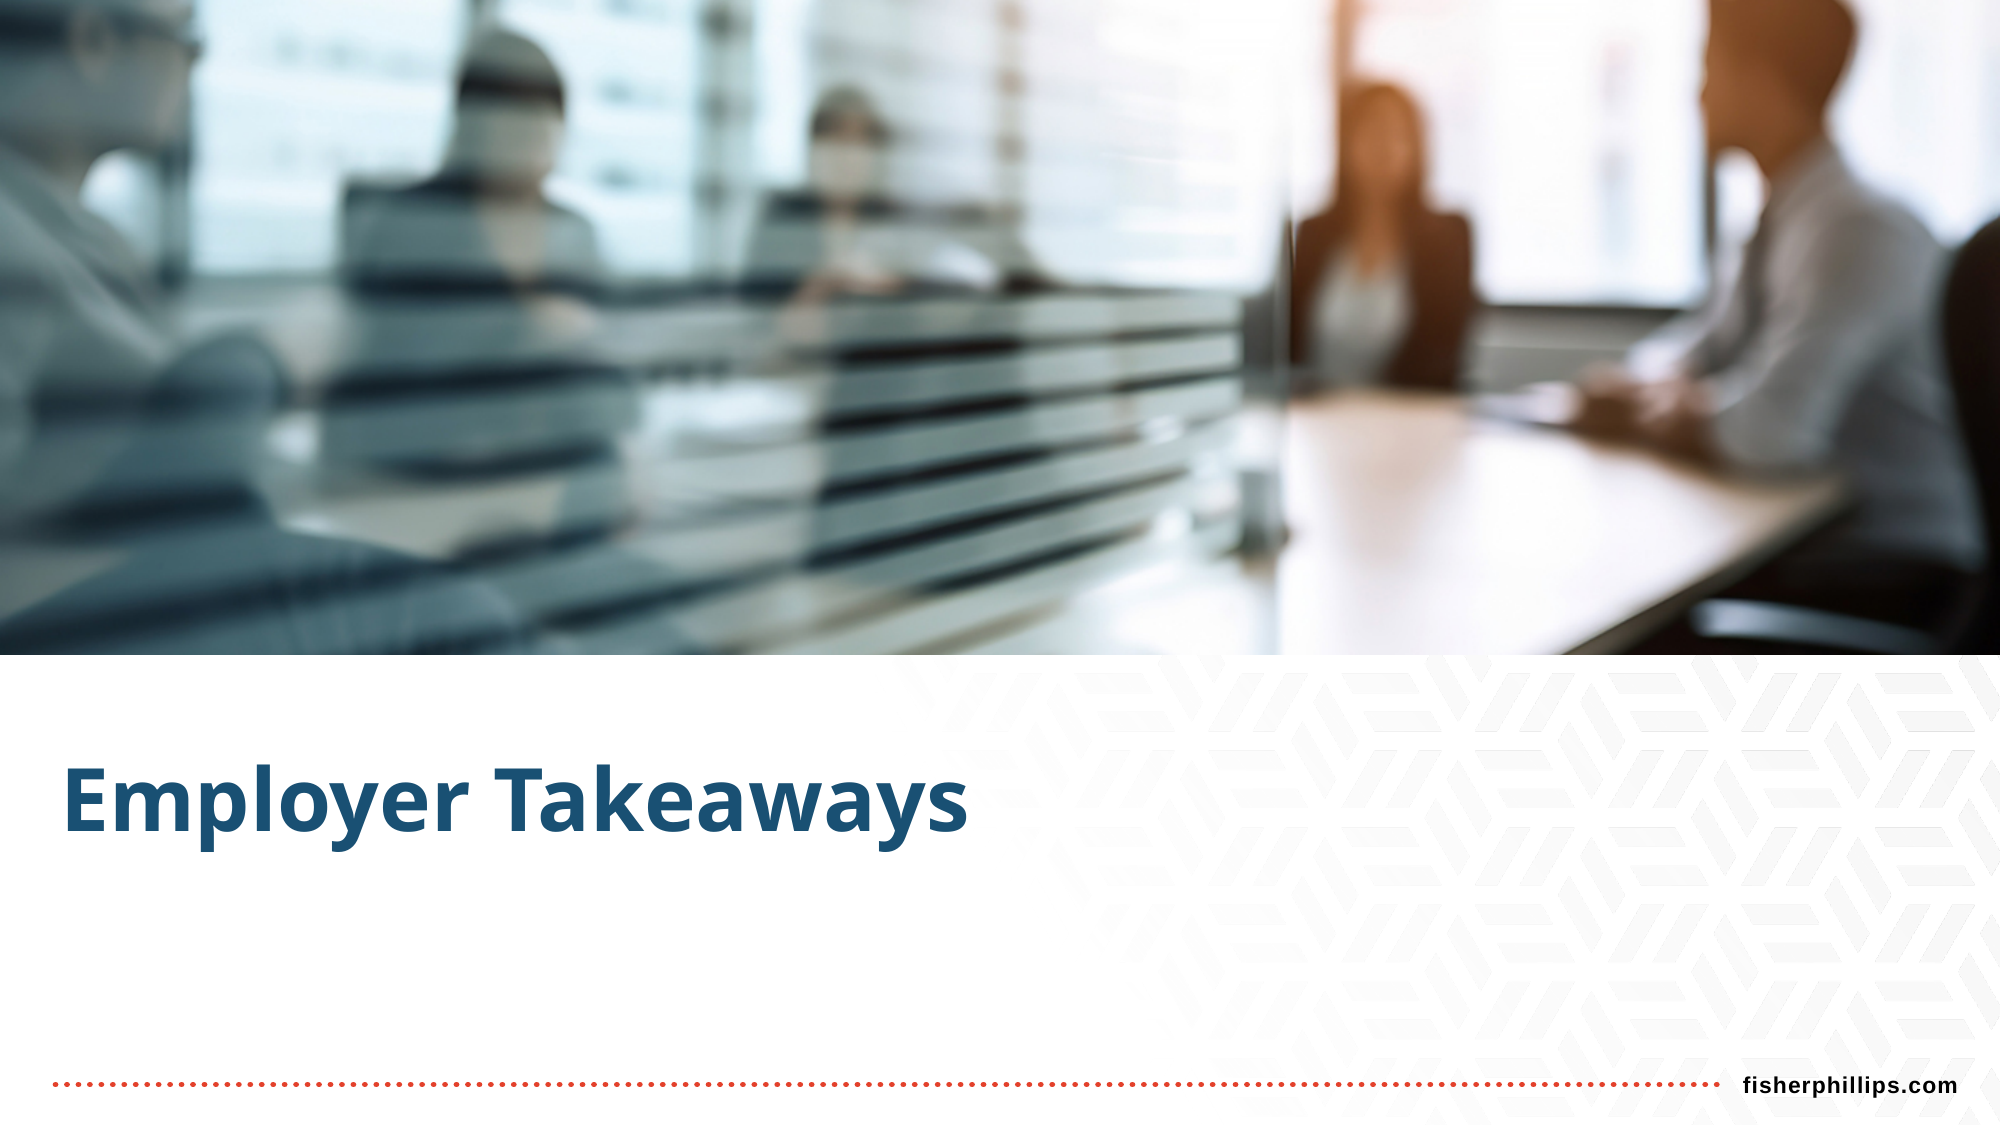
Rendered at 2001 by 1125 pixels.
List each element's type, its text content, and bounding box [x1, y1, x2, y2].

picture [0, 0, 2000, 1125]
list Employer Takeaways [45, 748, 1934, 960]
